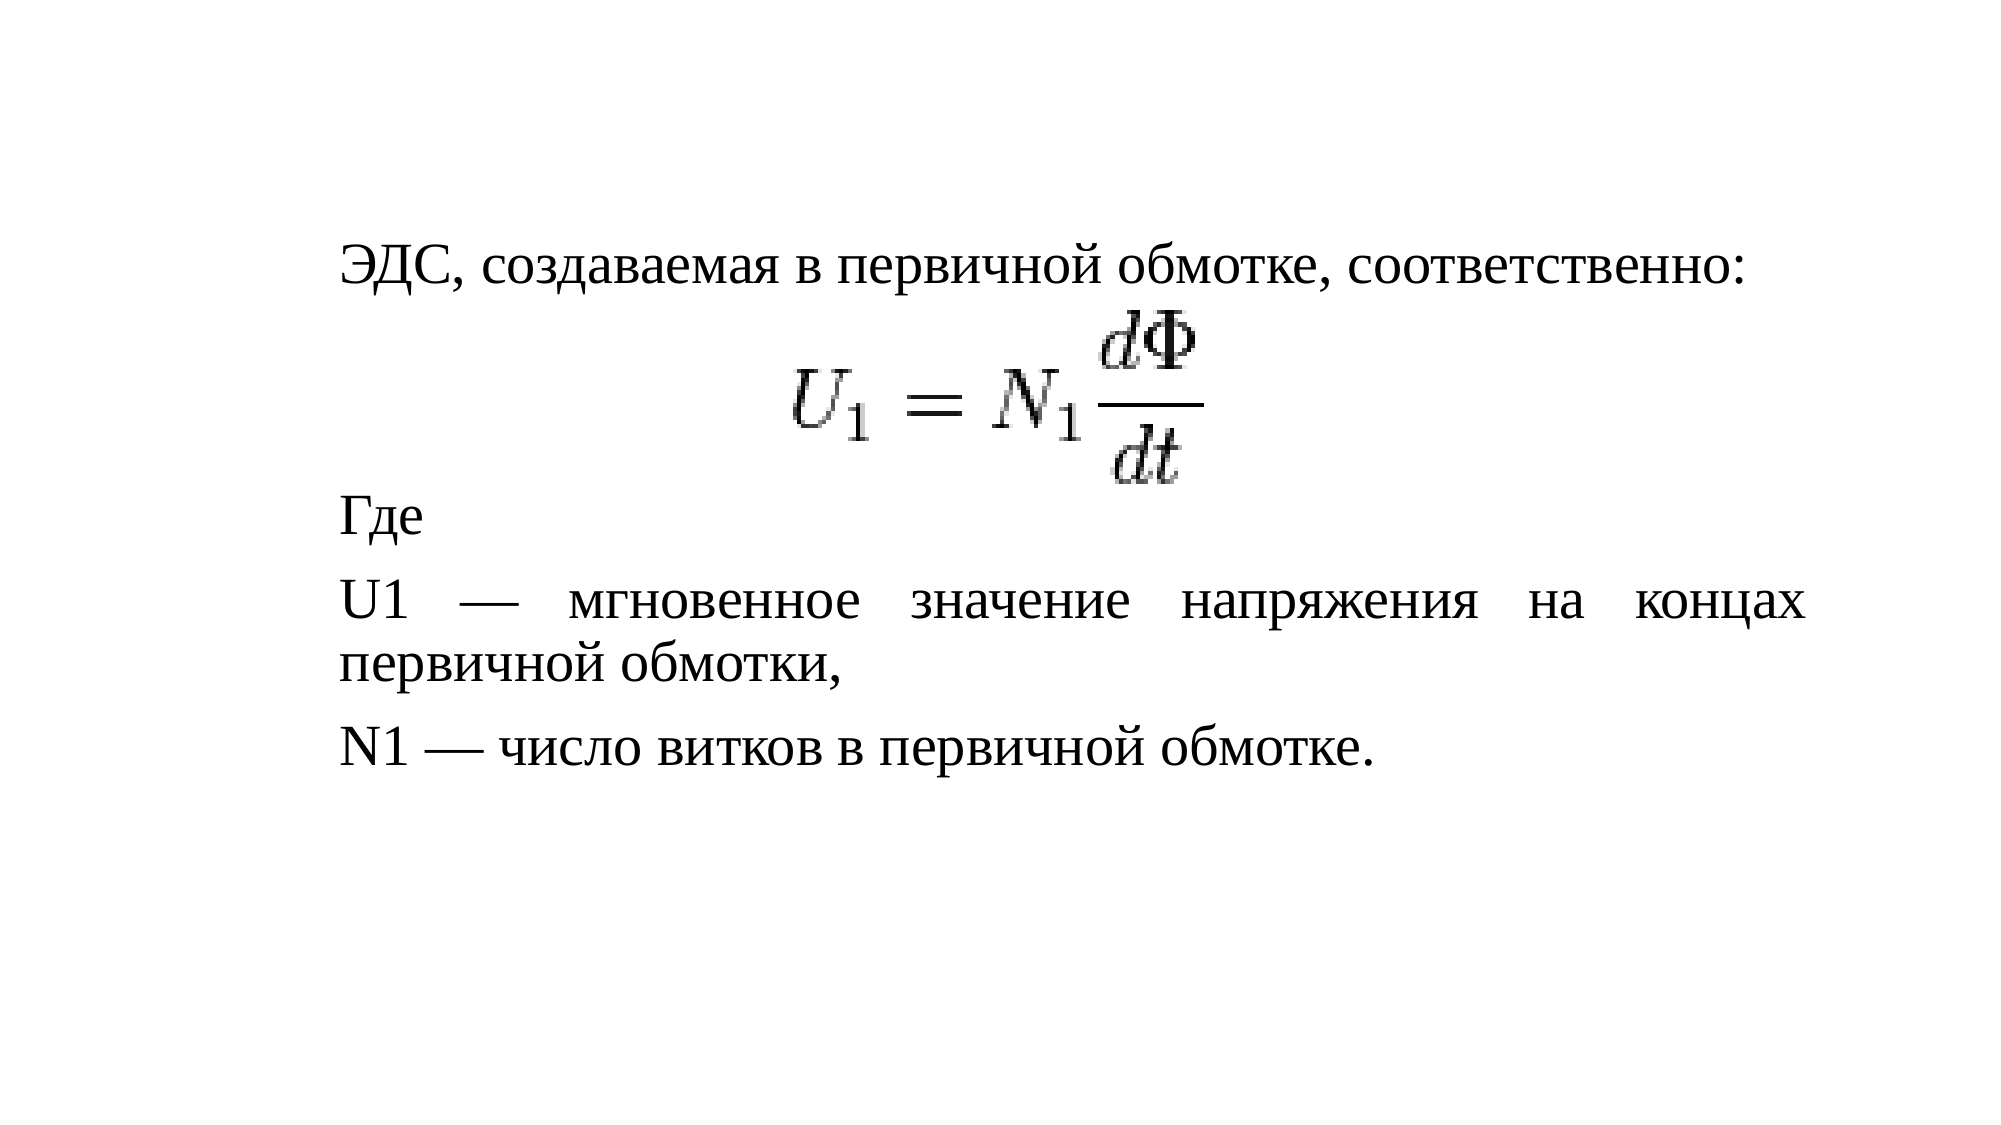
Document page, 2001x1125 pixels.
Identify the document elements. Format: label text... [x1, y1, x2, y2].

picture [793, 306, 1204, 484]
list ЭДС, создаваемая в первичной обмотке, соответственно: Где U1 — мгновенное значение напряжения на концах первичной обмотки, N1 — число витков в первичной обмотке. [324, 225, 1823, 848]
